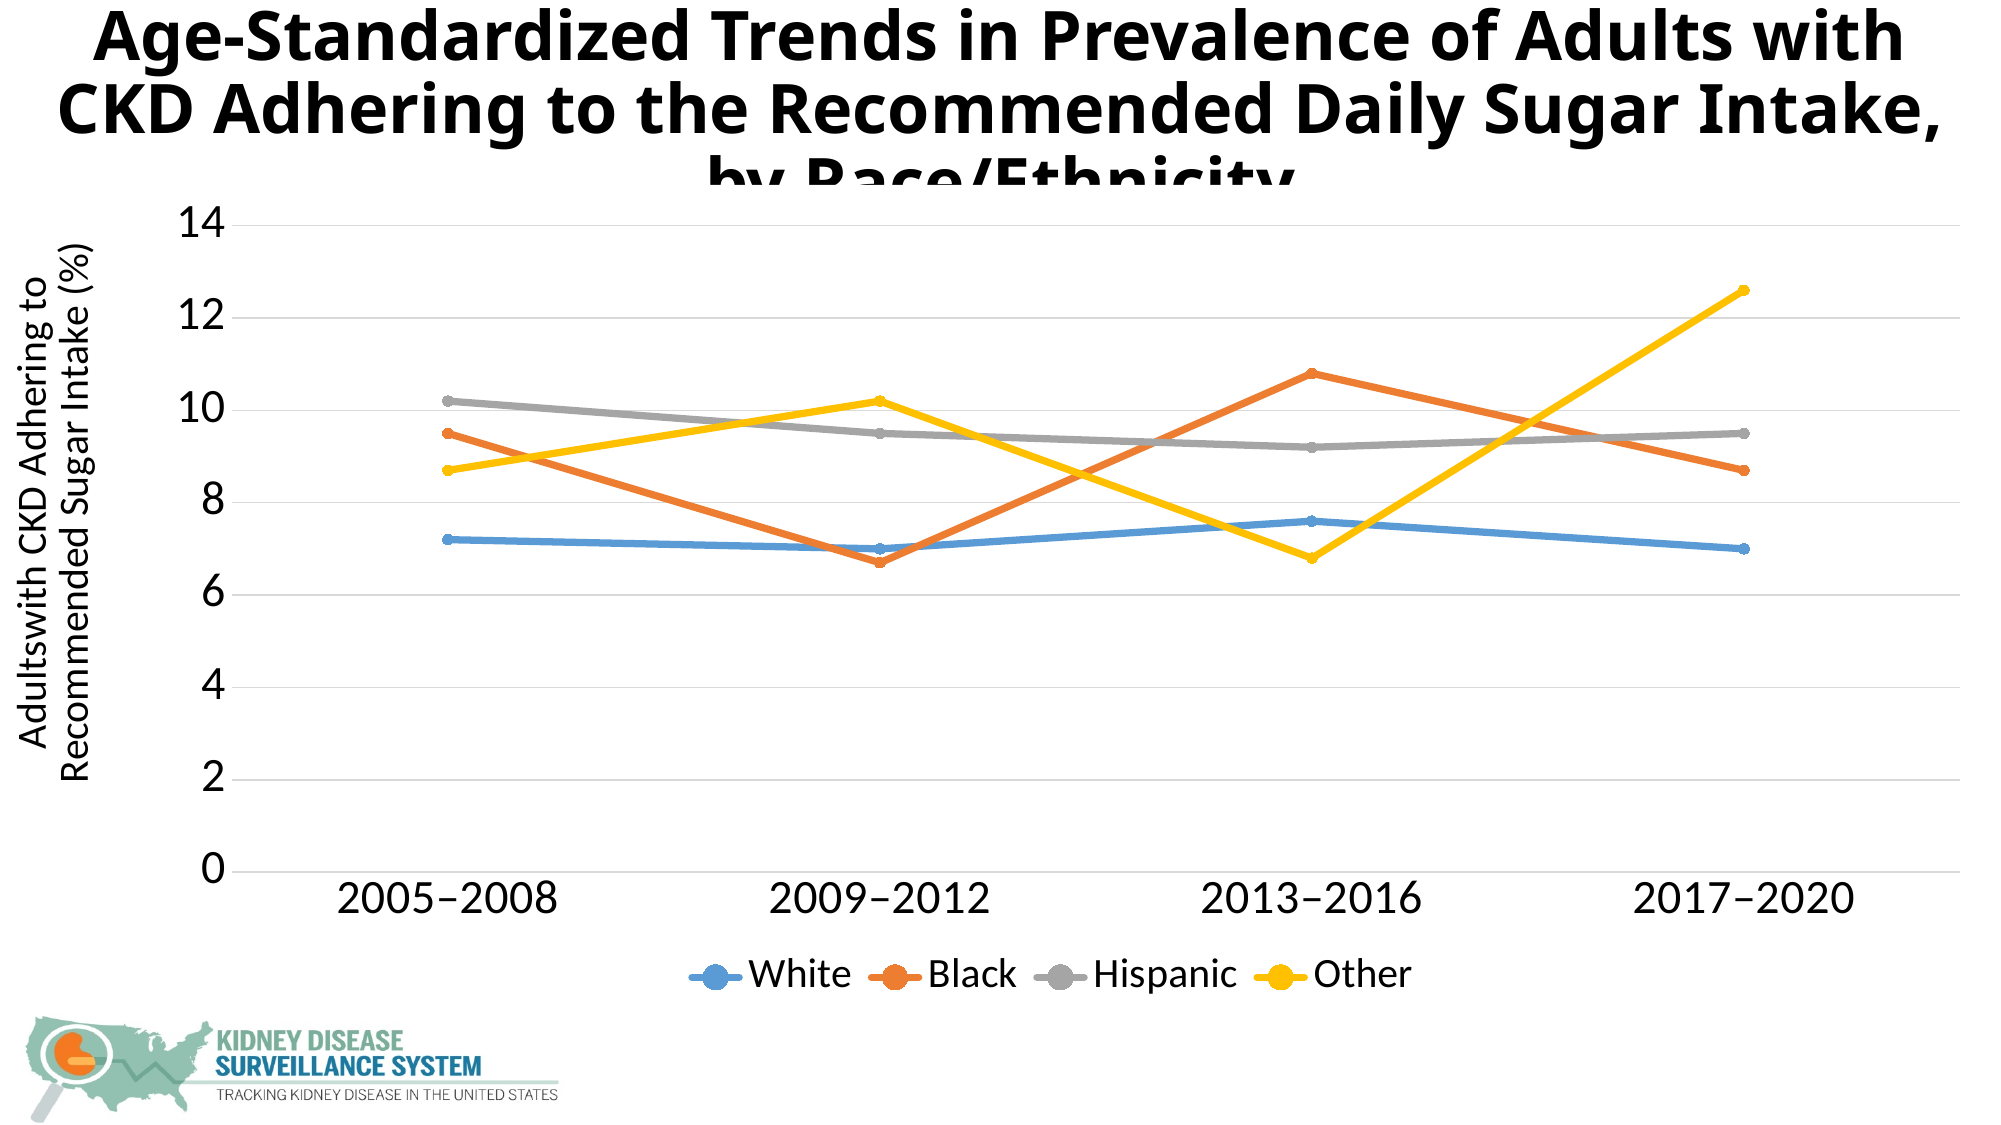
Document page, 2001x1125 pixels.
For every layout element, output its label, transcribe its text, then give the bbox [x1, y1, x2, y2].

title Age-Standardized Trends in Prevalence of Adults with CKD Adhering to the Recommended Daily Sugar Intake, by Race/Ethnicity [27, 3, 1973, 184]
chart [0, 184, 2000, 1014]
picture [22, 1014, 567, 1125]
